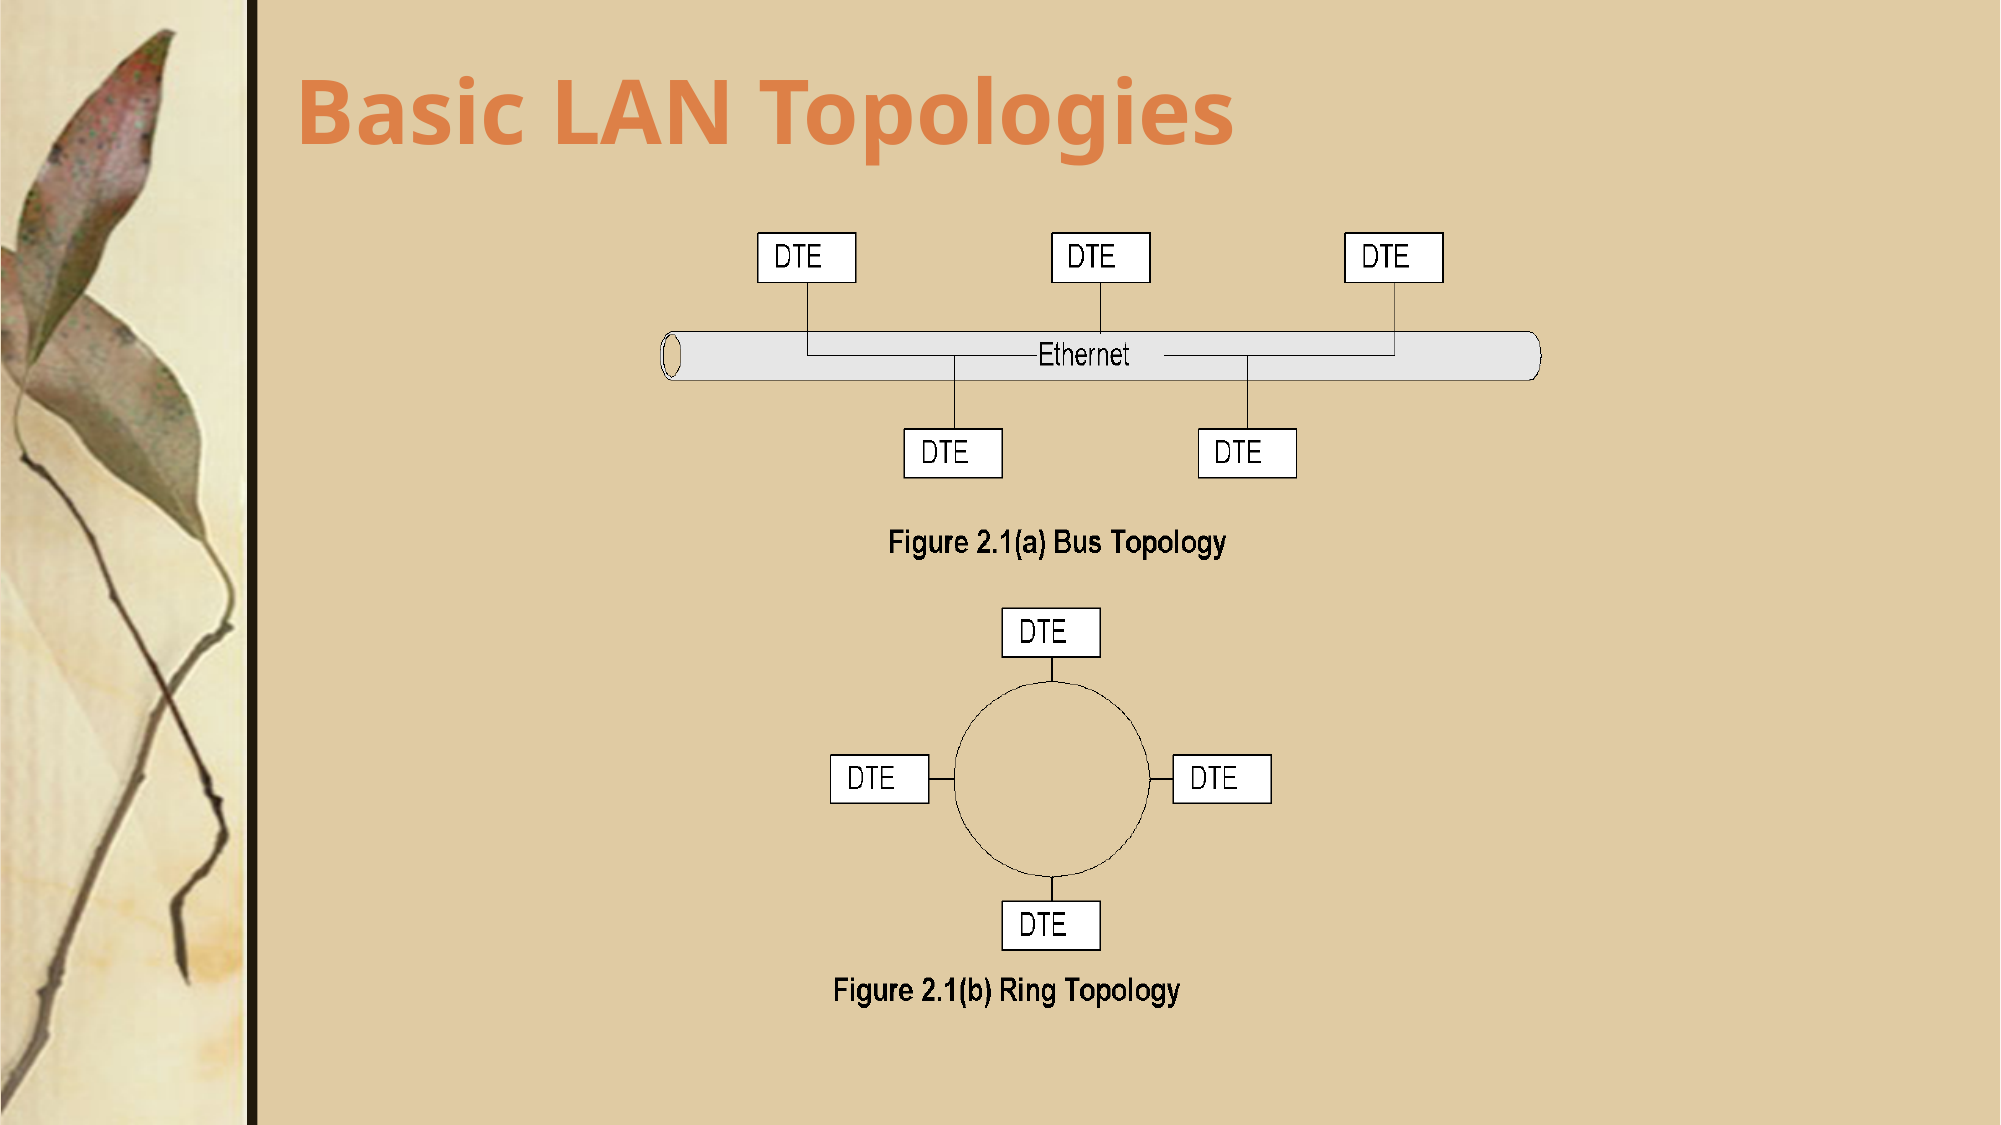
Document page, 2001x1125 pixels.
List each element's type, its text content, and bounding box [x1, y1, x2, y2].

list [655, 226, 1545, 1014]
title Basic LAN Topologies [280, 15, 1921, 203]
picture [1, 0, 247, 1125]
